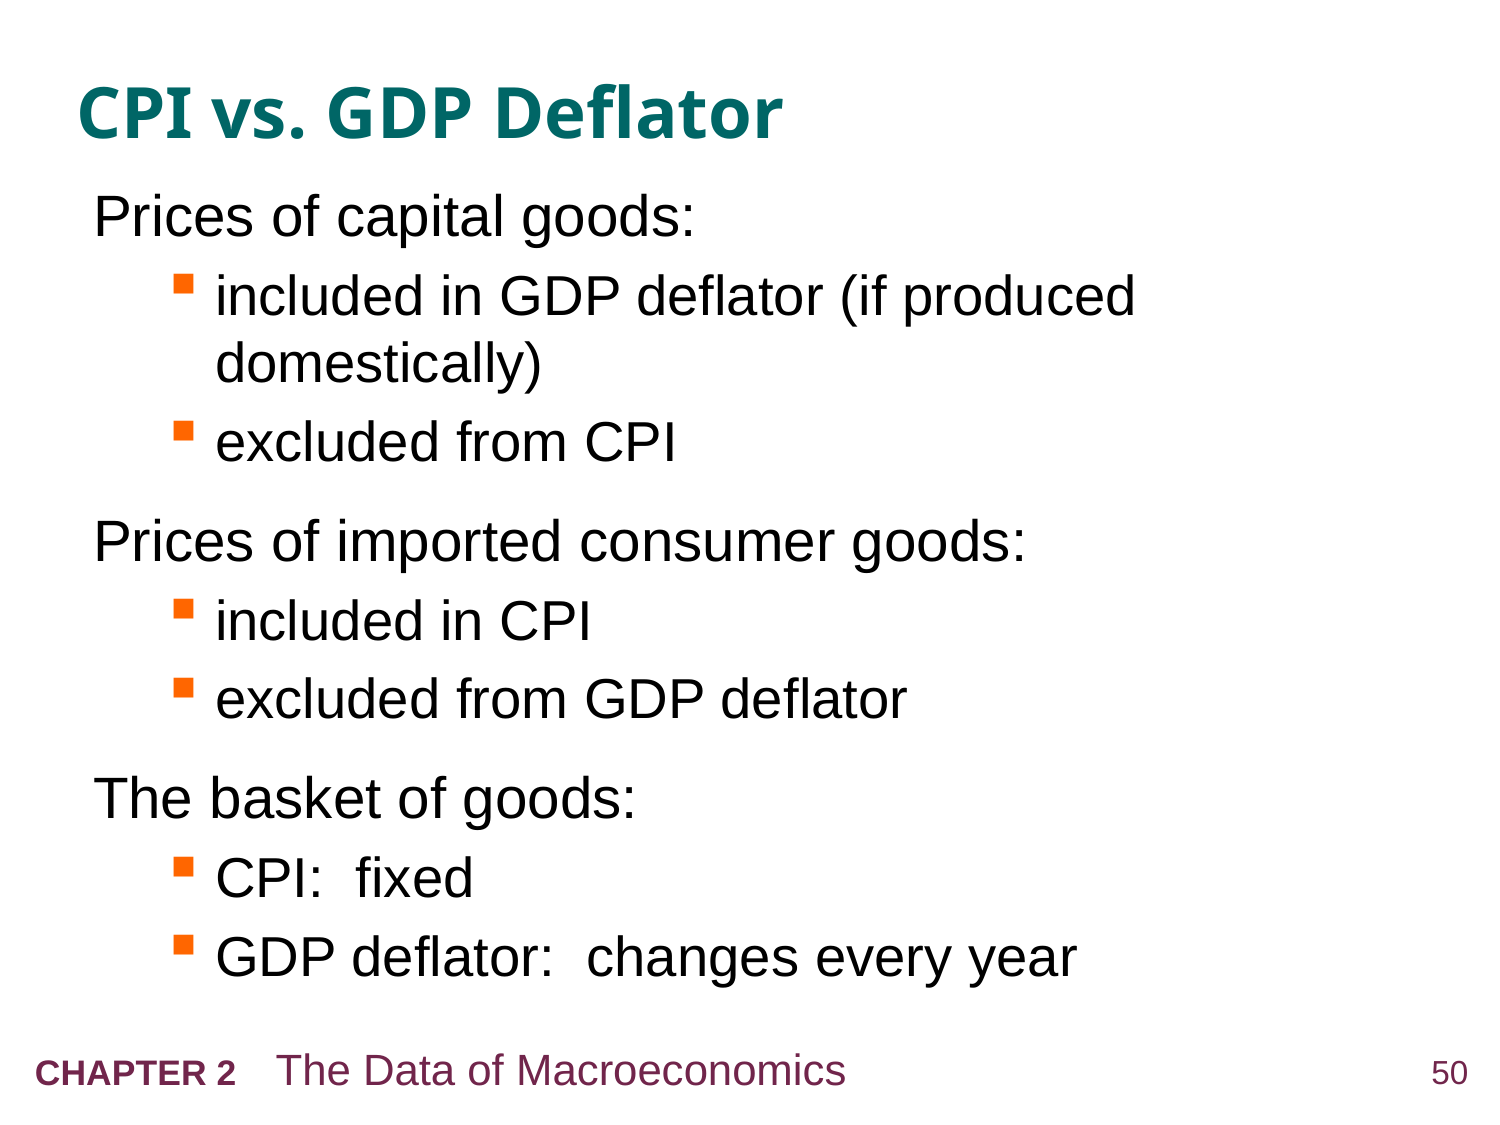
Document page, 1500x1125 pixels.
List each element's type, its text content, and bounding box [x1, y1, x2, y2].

list Prices of capital goods: included in GDP deflator (if produced domestically) excluded from CPI Prices of imported consumer goods: included in CPI excluded from GDP deflator The basket of goods: CPI: fixed GDP deflator: changes every year [78, 166, 1425, 1036]
title CPI vs. GDP Deflator [76, 38, 1430, 178]
